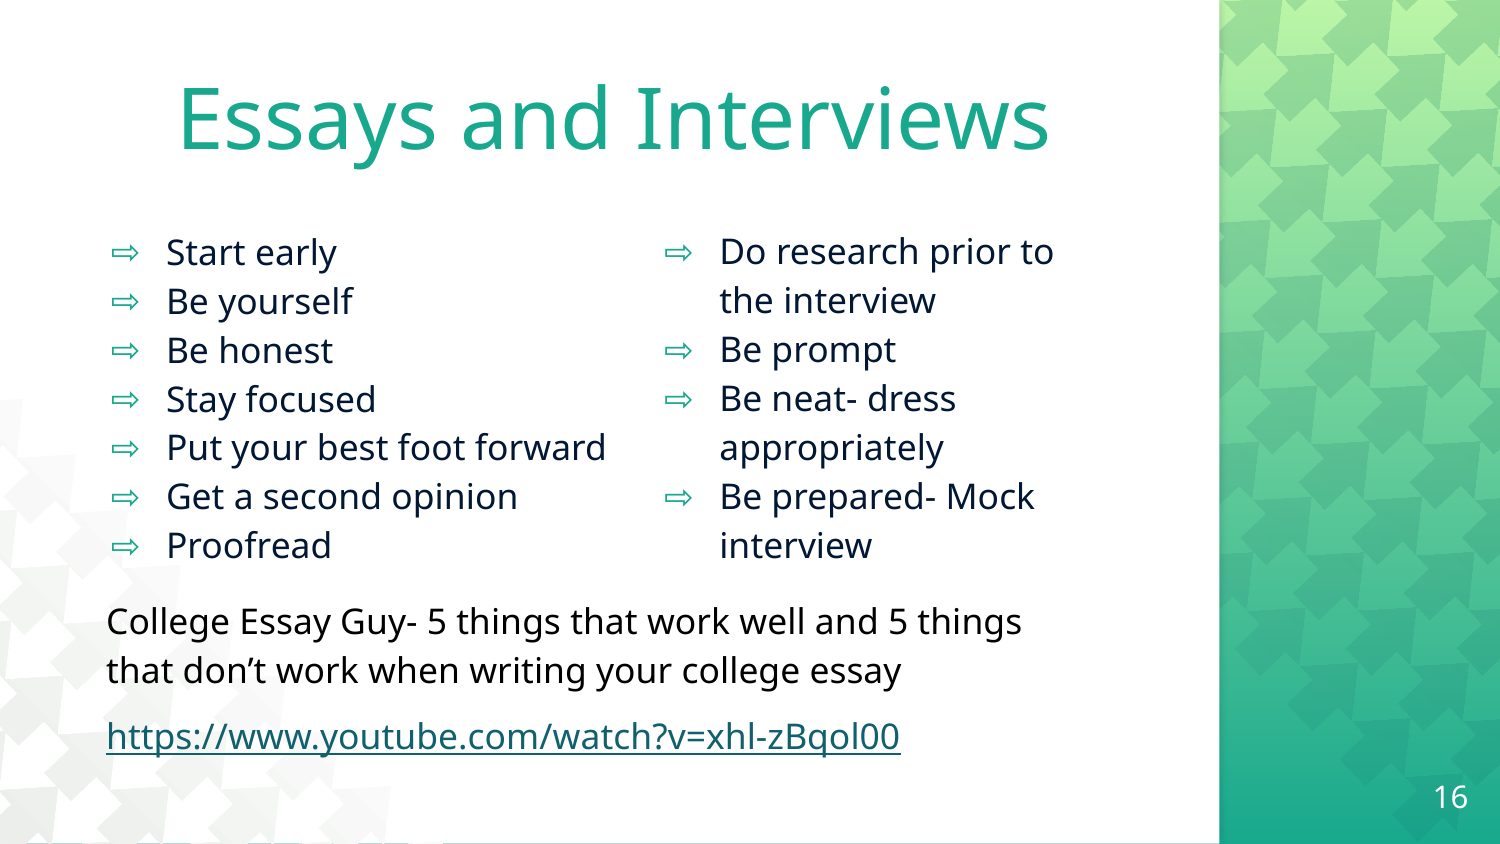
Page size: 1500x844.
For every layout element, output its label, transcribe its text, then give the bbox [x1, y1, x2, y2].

text_box Essays and Interviews [161, 48, 1081, 182]
list Start early Be yourself Be honest Stay focused Put your best foot forward Get a second opinion Proofread [91, 223, 613, 577]
text_box College Essay Guy- 5 things that work well and 5 things that don’t work when writing your college essay https://www.youtube.com/watch?v=xhl-zBqol00 [91, 577, 1081, 783]
text_box Do research prior to the interview Be prompt Be neat- dress appropriately Be prepared- Mock interview [629, 208, 1092, 581]
slide_number ‹#› [1378, 766, 1469, 832]
